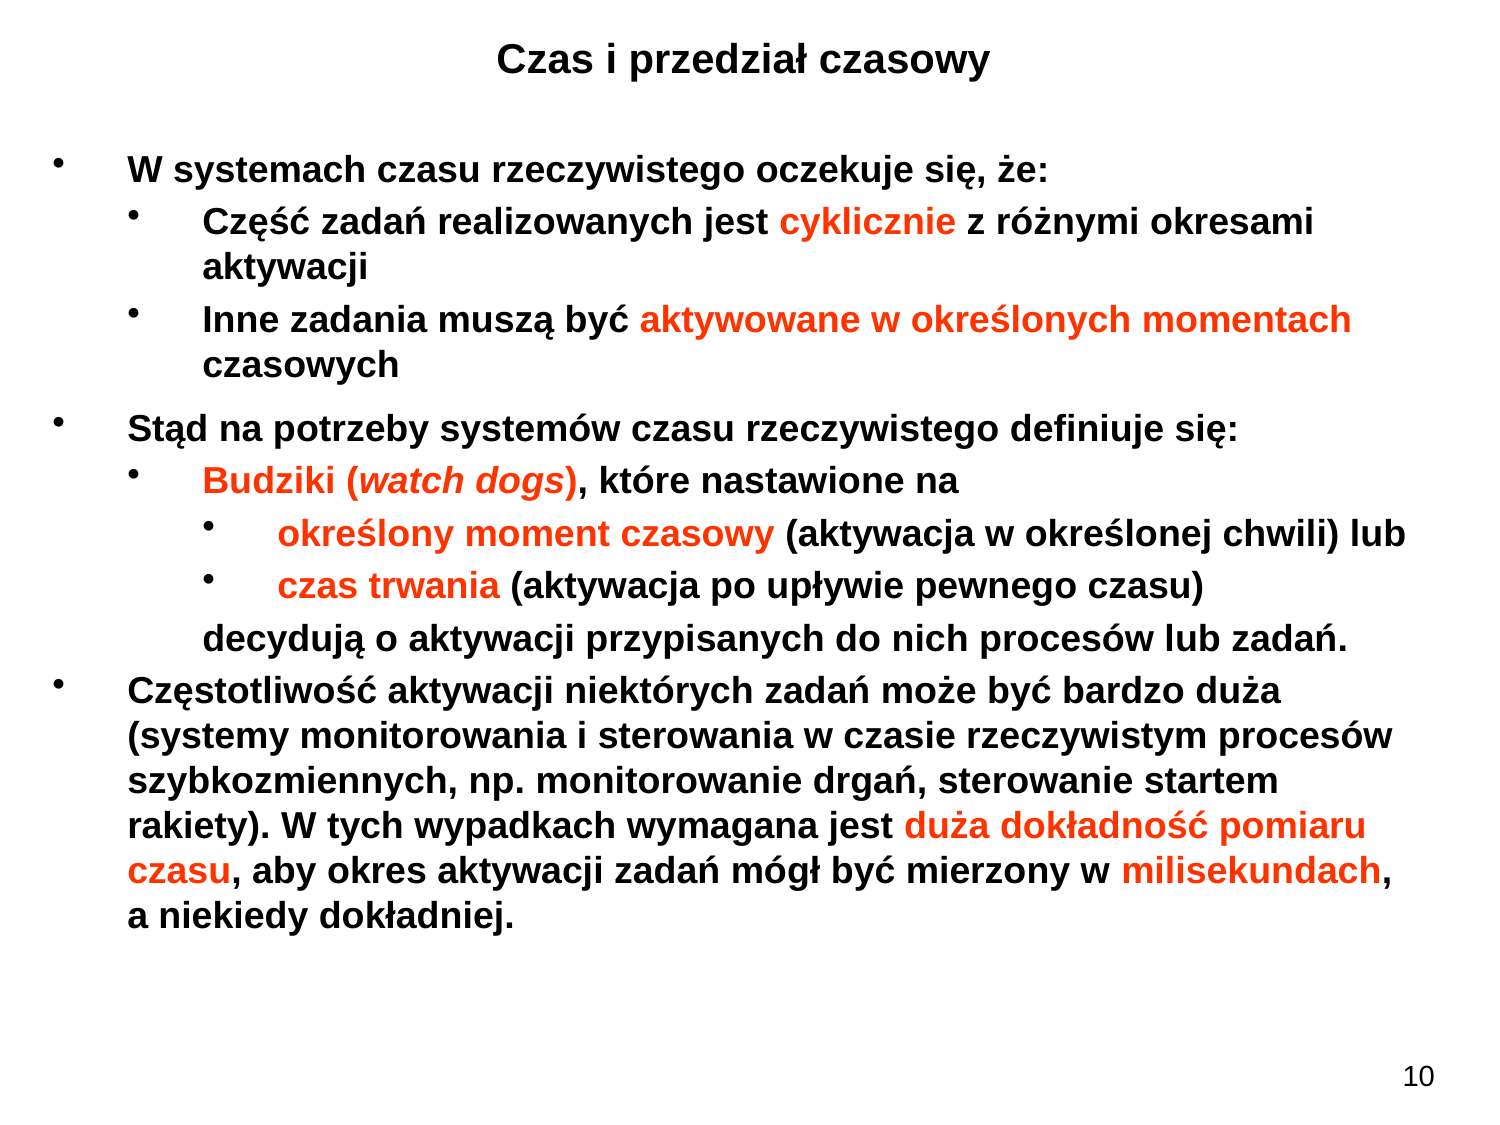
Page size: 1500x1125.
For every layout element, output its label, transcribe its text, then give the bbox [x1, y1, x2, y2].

text_box Czas i przedział czasowy [37, 24, 1450, 90]
text_box W systemach czasu rzeczywistego oczekuje się, że: Część zadań realizowanych jest cyklicznie z różnymi okresami aktywacji Inne zadania muszą być aktywowane w określonych momentach czasowych Stąd na potrzeby systemów czasu rzeczywistego definiuje się: Budziki (watch dogs), które nastawione na określony moment czasowy (aktywacja w określonej chwili) lub czas trwania (aktywacja po upływie pewnego czasu) decydują o aktywacji przypisanych do nich procesów lub zadań. Częstotliwość aktywacji niektórych zadań może być bardzo duża (systemy monitorowania i sterowania w czasie rzeczywistym procesów szybkozmiennych, np. monitorowanie drgań, sterowanie startem rakiety). W tych wypadkach wymagana jest duża dokładność pomiaru czasu, aby okres aktywacji zadań mógł być mierzony w milisekundach, a niekiedy dokładniej. [37, 137, 1438, 996]
slide_number 10 [1312, 1050, 1450, 1100]
